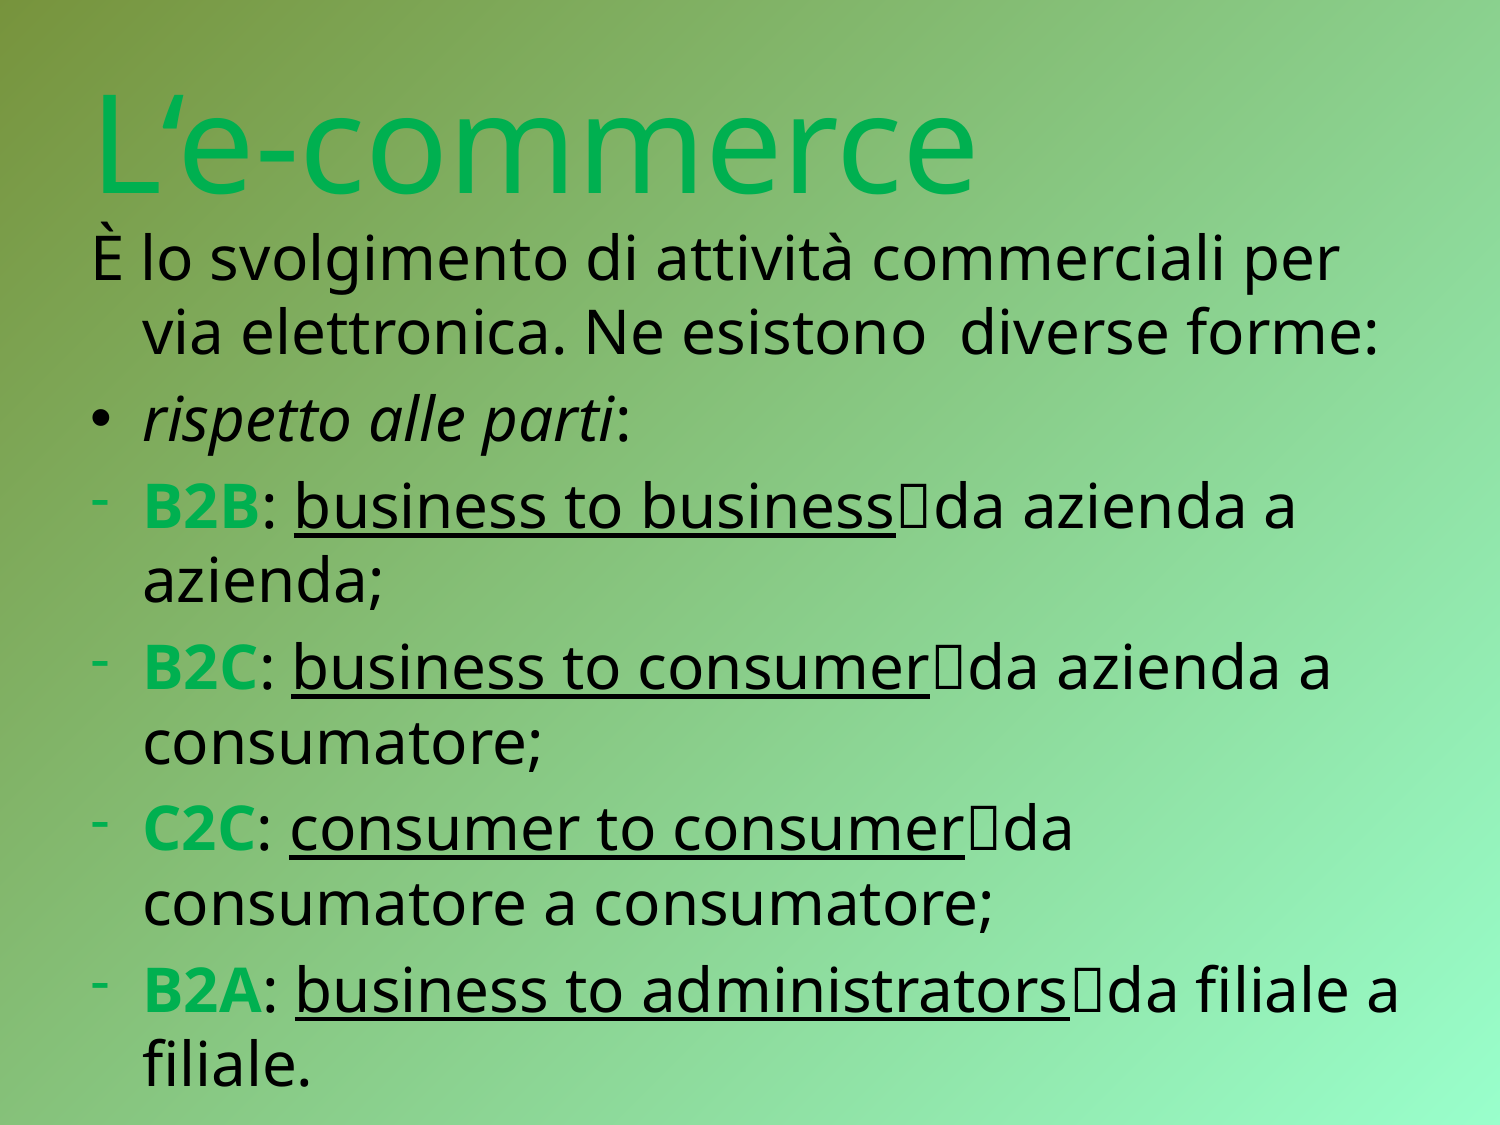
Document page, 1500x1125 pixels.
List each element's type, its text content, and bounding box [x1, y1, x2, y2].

title L‘e-commerce [75, 45, 1425, 210]
list È lo svolgimento di attività commerciali per via elettronica. Ne esistono diverse forme: rispetto alle parti: B2B: business to businessda azienda a azienda; B2C: business to consumerda azienda a consumatore; C2C: consumer to consumerda consumatore a consumatore; B2A: business to administratorsda filiale a filiale. [75, 210, 1425, 1125]
